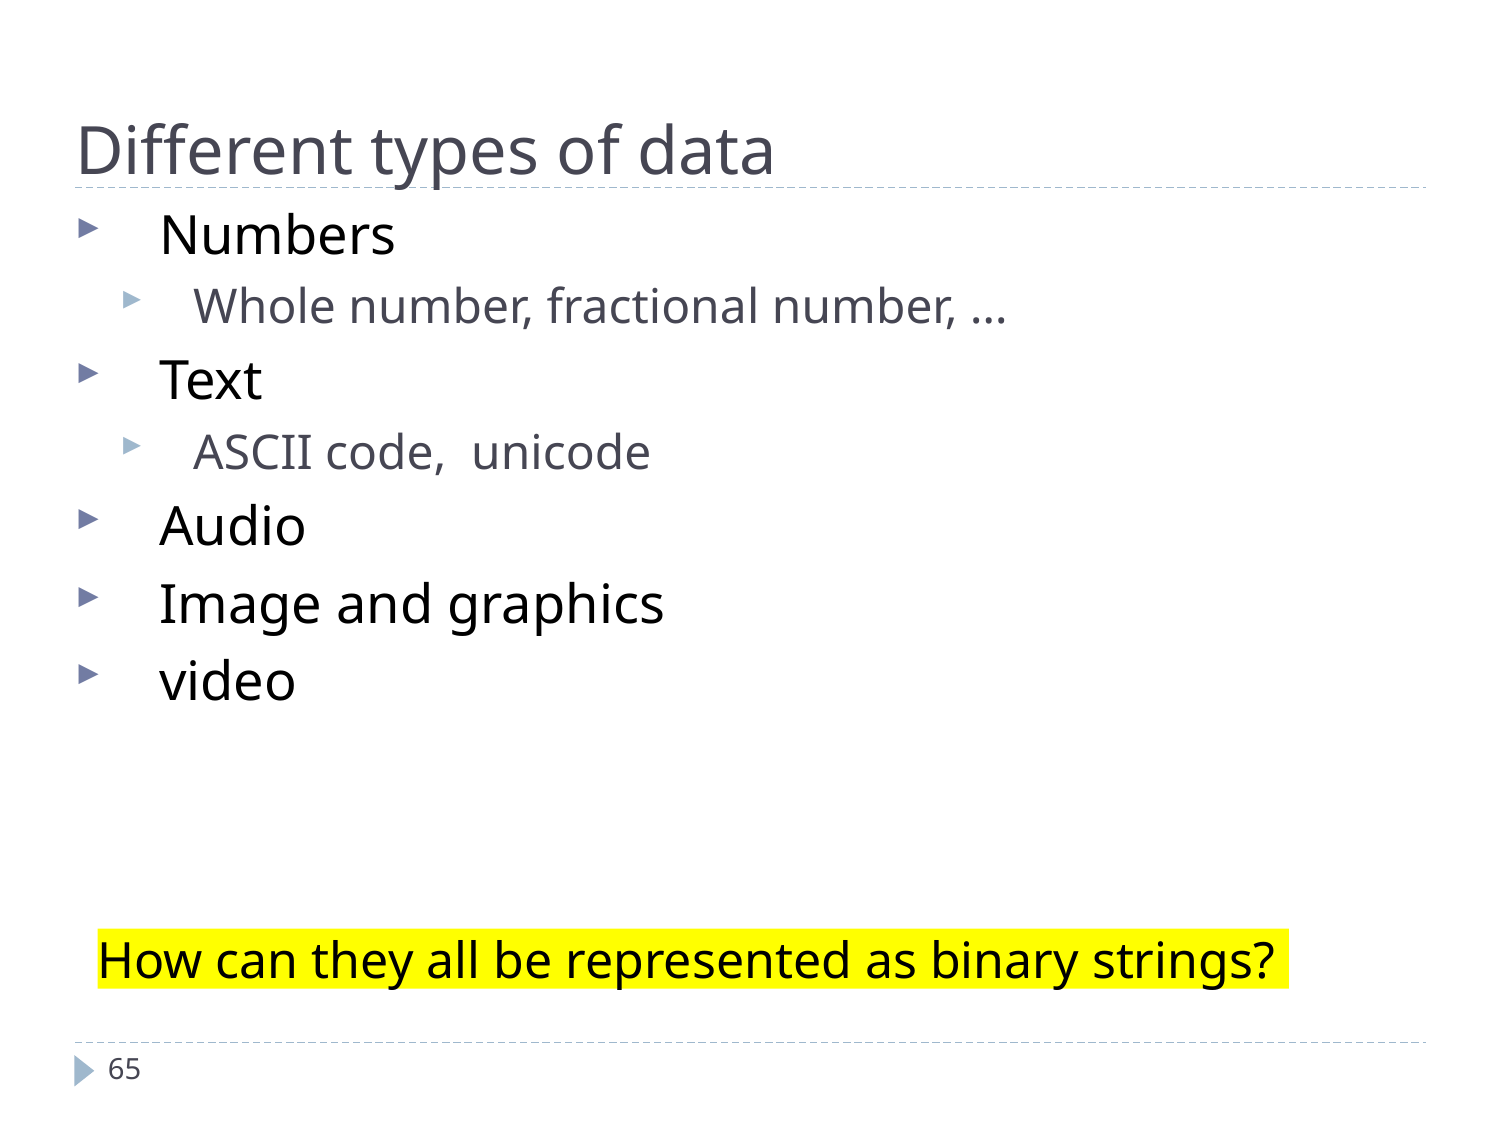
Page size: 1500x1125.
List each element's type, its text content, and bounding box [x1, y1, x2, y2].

text_box 65 [100, 1042, 426, 1093]
list Numbers Whole number, fractional number, … Text ASCII code, unicode Audio Image and graphics video [74, 199, 1426, 1011]
text_box How can they all be represented as binary strings? [97, 928, 1289, 989]
title Different types of data [74, 24, 1426, 188]
